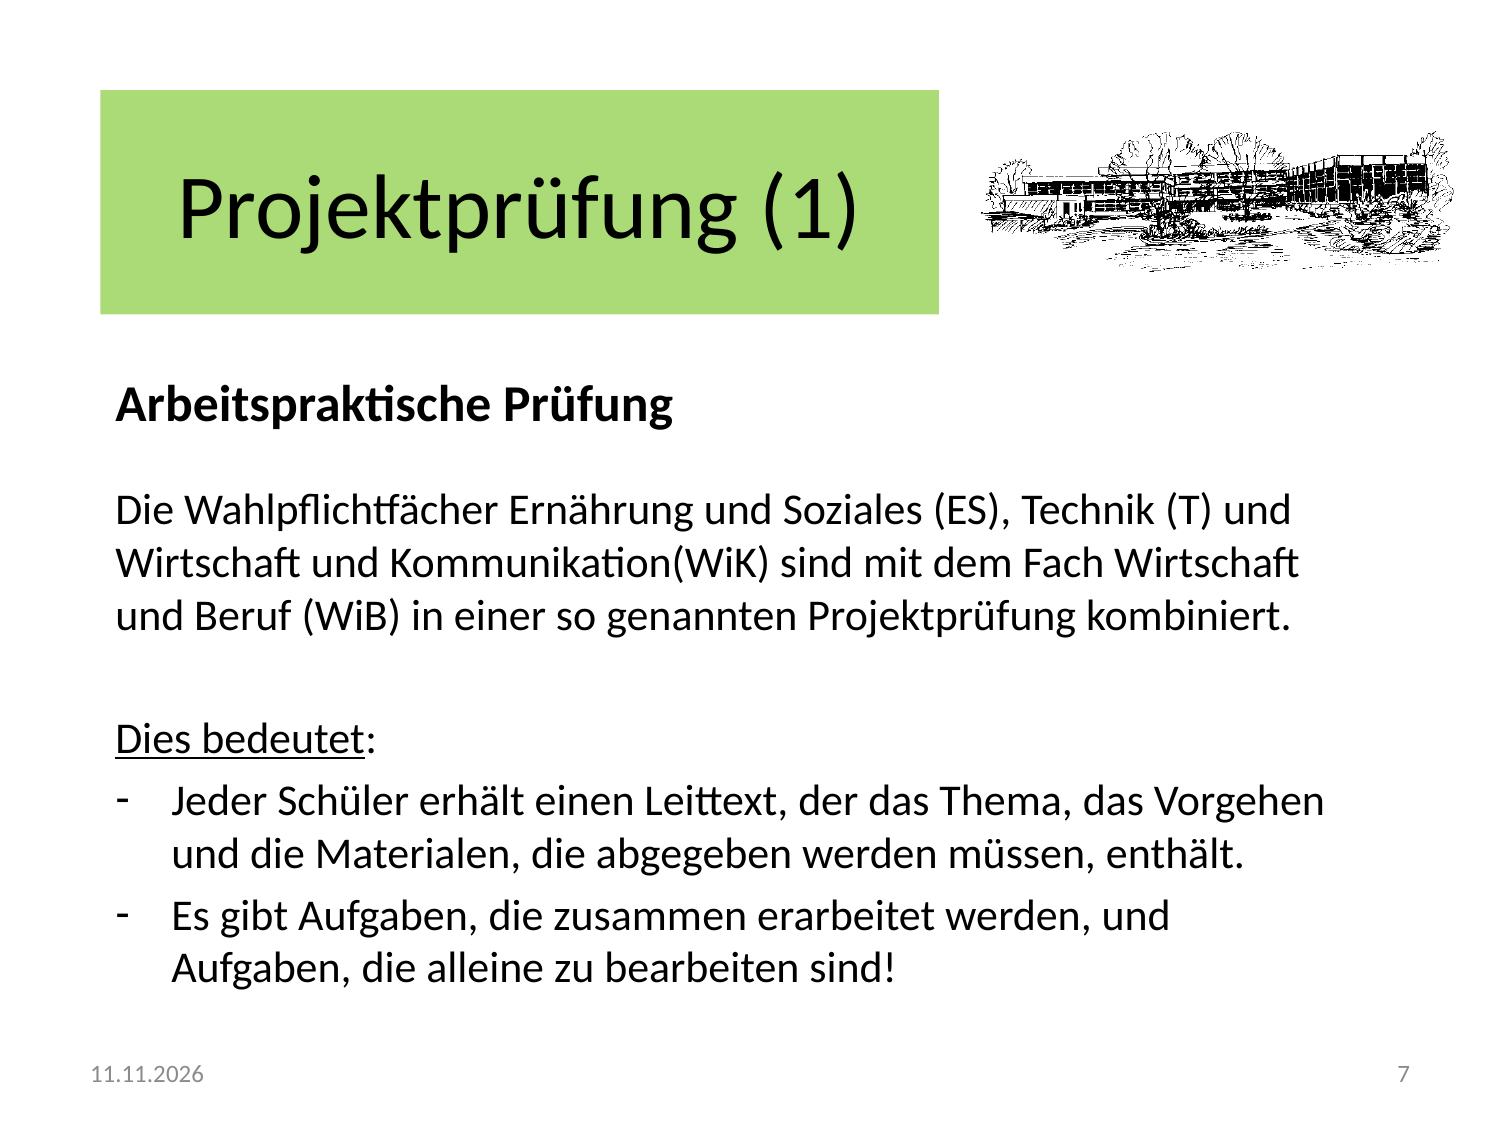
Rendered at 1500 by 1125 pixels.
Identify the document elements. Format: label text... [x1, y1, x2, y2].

picture [977, 113, 1456, 275]
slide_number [75, 1042, 425, 1103]
subtitle Arbeitspraktische Prüfung Die Wahlpflichtfächer Ernährung und Soziales (ES), Technik (T) und Wirtschaft und Kommunikation(WiK) sind mit dem Fach Wirtschaft und Beruf (WiB) in einer so genannten Projektprüfung kombiniert. Dies bedeutet: Jeder Schüler erhält einen Leittext, der das Thema, das Vorgehen und die Materialen, die abgegeben werden müssen, enthält. Es gibt Aufgaben, die zusammen erarbeitet werden, und Aufgaben, die alleine zu bearbeiten sind! [100, 361, 1376, 1012]
title Projektprüfung (1) [100, 90, 939, 315]
slide_number 7 [1074, 1042, 1425, 1103]
